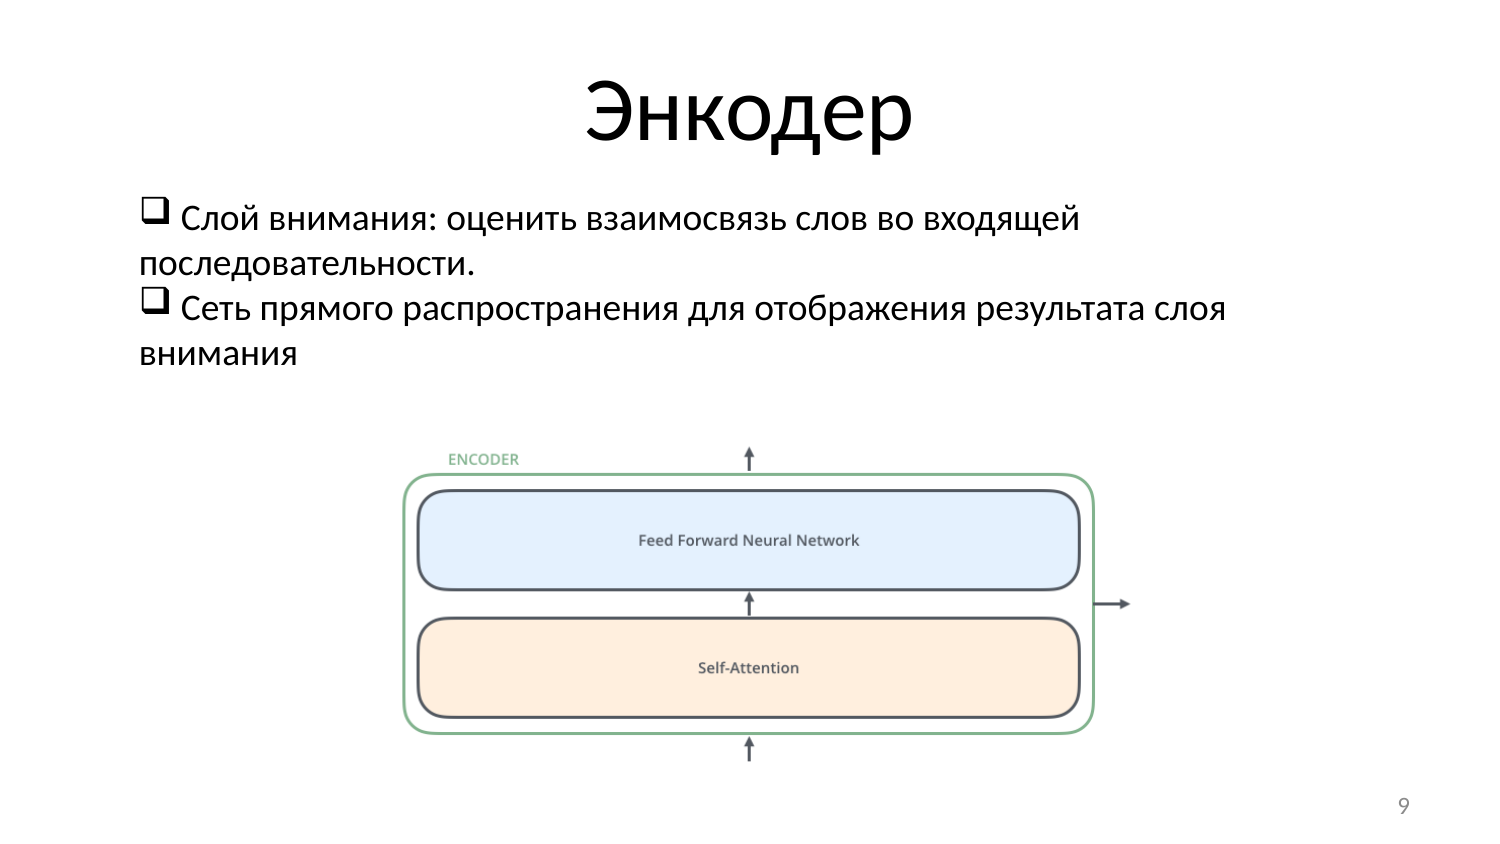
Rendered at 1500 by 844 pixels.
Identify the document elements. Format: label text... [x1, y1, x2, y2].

picture [371, 397, 1173, 814]
slide_number 9 [1074, 782, 1425, 827]
text_box Слой внимания: оценить взаимосвязь слов во входящей последовательности. Сеть прямого распространения для отображения результата слоя внимания [123, 185, 1376, 381]
title Энкодер [75, 33, 1425, 175]
